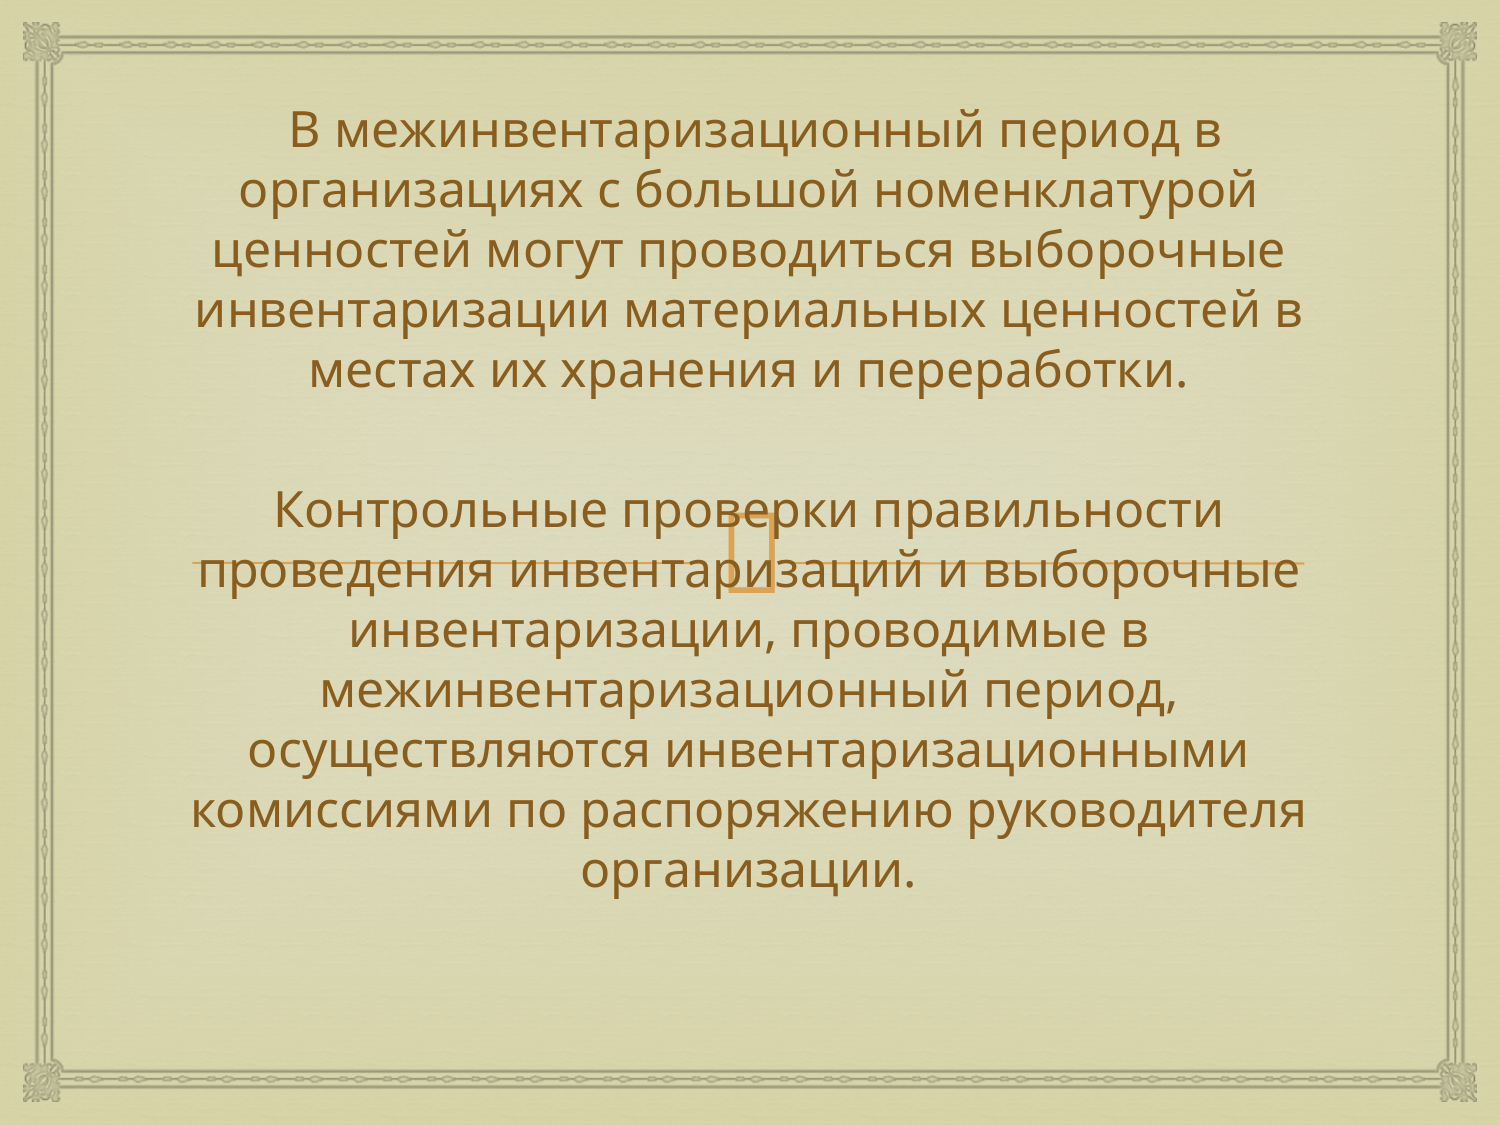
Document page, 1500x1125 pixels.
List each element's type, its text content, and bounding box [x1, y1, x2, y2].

list В межинвентаризационный период в организациях с большой номенклатурой ценностей могут проводиться выборочные инвентаризации материальных ценностей в местах их хранения и переработки. Контрольные проверки правильности проведения инвентаризаций и выборочные инвентаризации, проводимые в межинвентаризационный период, осуществляются инвентаризационными комиссиями по распоряжению руководителя организации. [114, 90, 1384, 965]
picture [0, 0, 1500, 1125]
